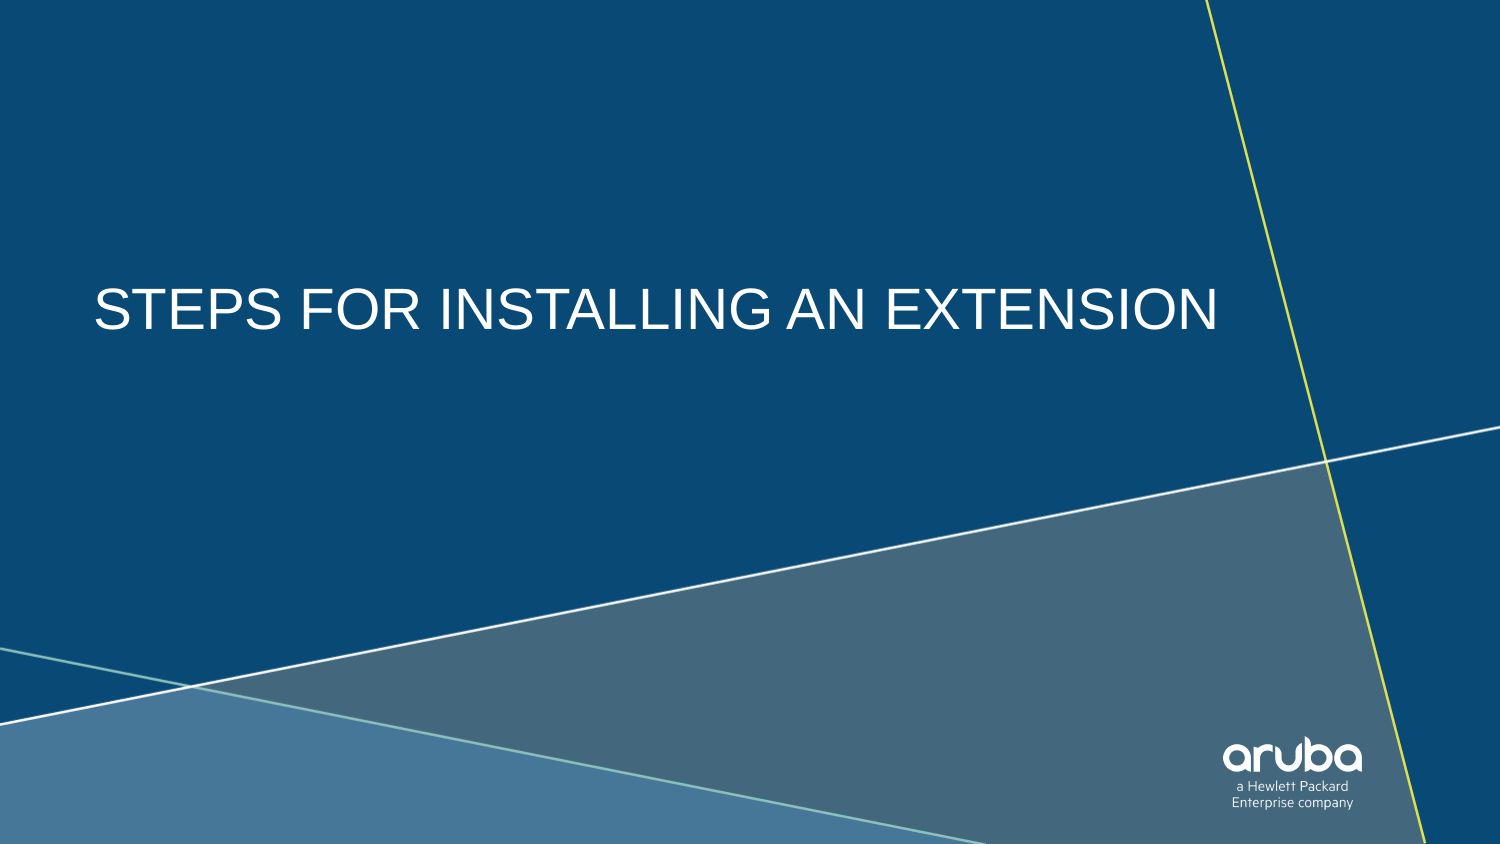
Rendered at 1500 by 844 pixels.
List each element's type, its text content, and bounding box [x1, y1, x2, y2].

picture [0, 0, 1500, 844]
title STEPS FOR INSTALLING an EXTENSION [78, 271, 1354, 440]
